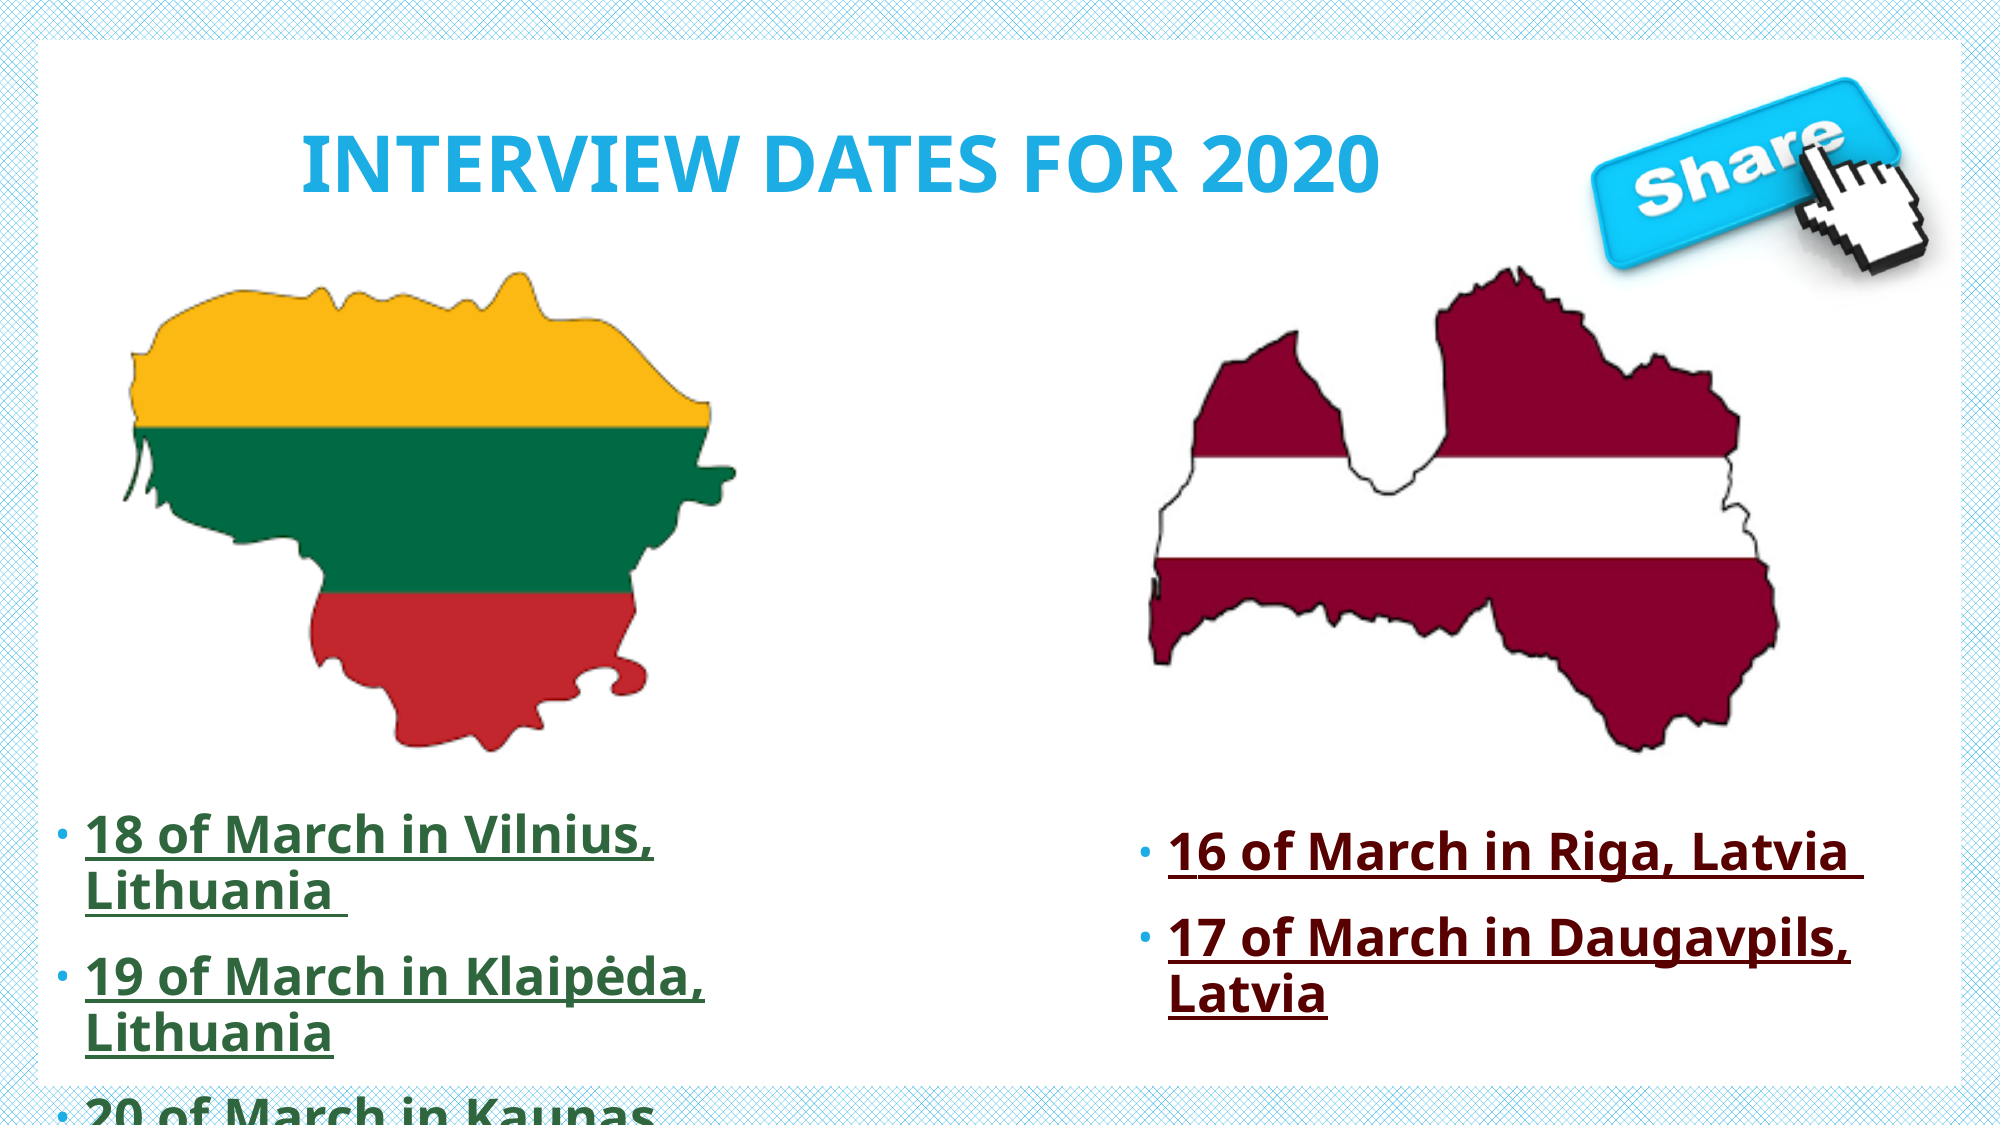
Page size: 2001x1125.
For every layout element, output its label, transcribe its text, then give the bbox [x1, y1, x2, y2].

picture [122, 271, 739, 755]
picture [1146, 58, 1956, 758]
text_box 18 of March in Vilnius, Lithuania 19 of March in Klaipėda, Lithuania 20 of March in Kaunas, Lithuania [32, 800, 885, 906]
title INTERVIEW DATES FOR 2020 [215, 85, 1467, 249]
list 16 of March in Riga, Latvia 17 of March in Daugavpils, Latvia [1115, 818, 1968, 888]
